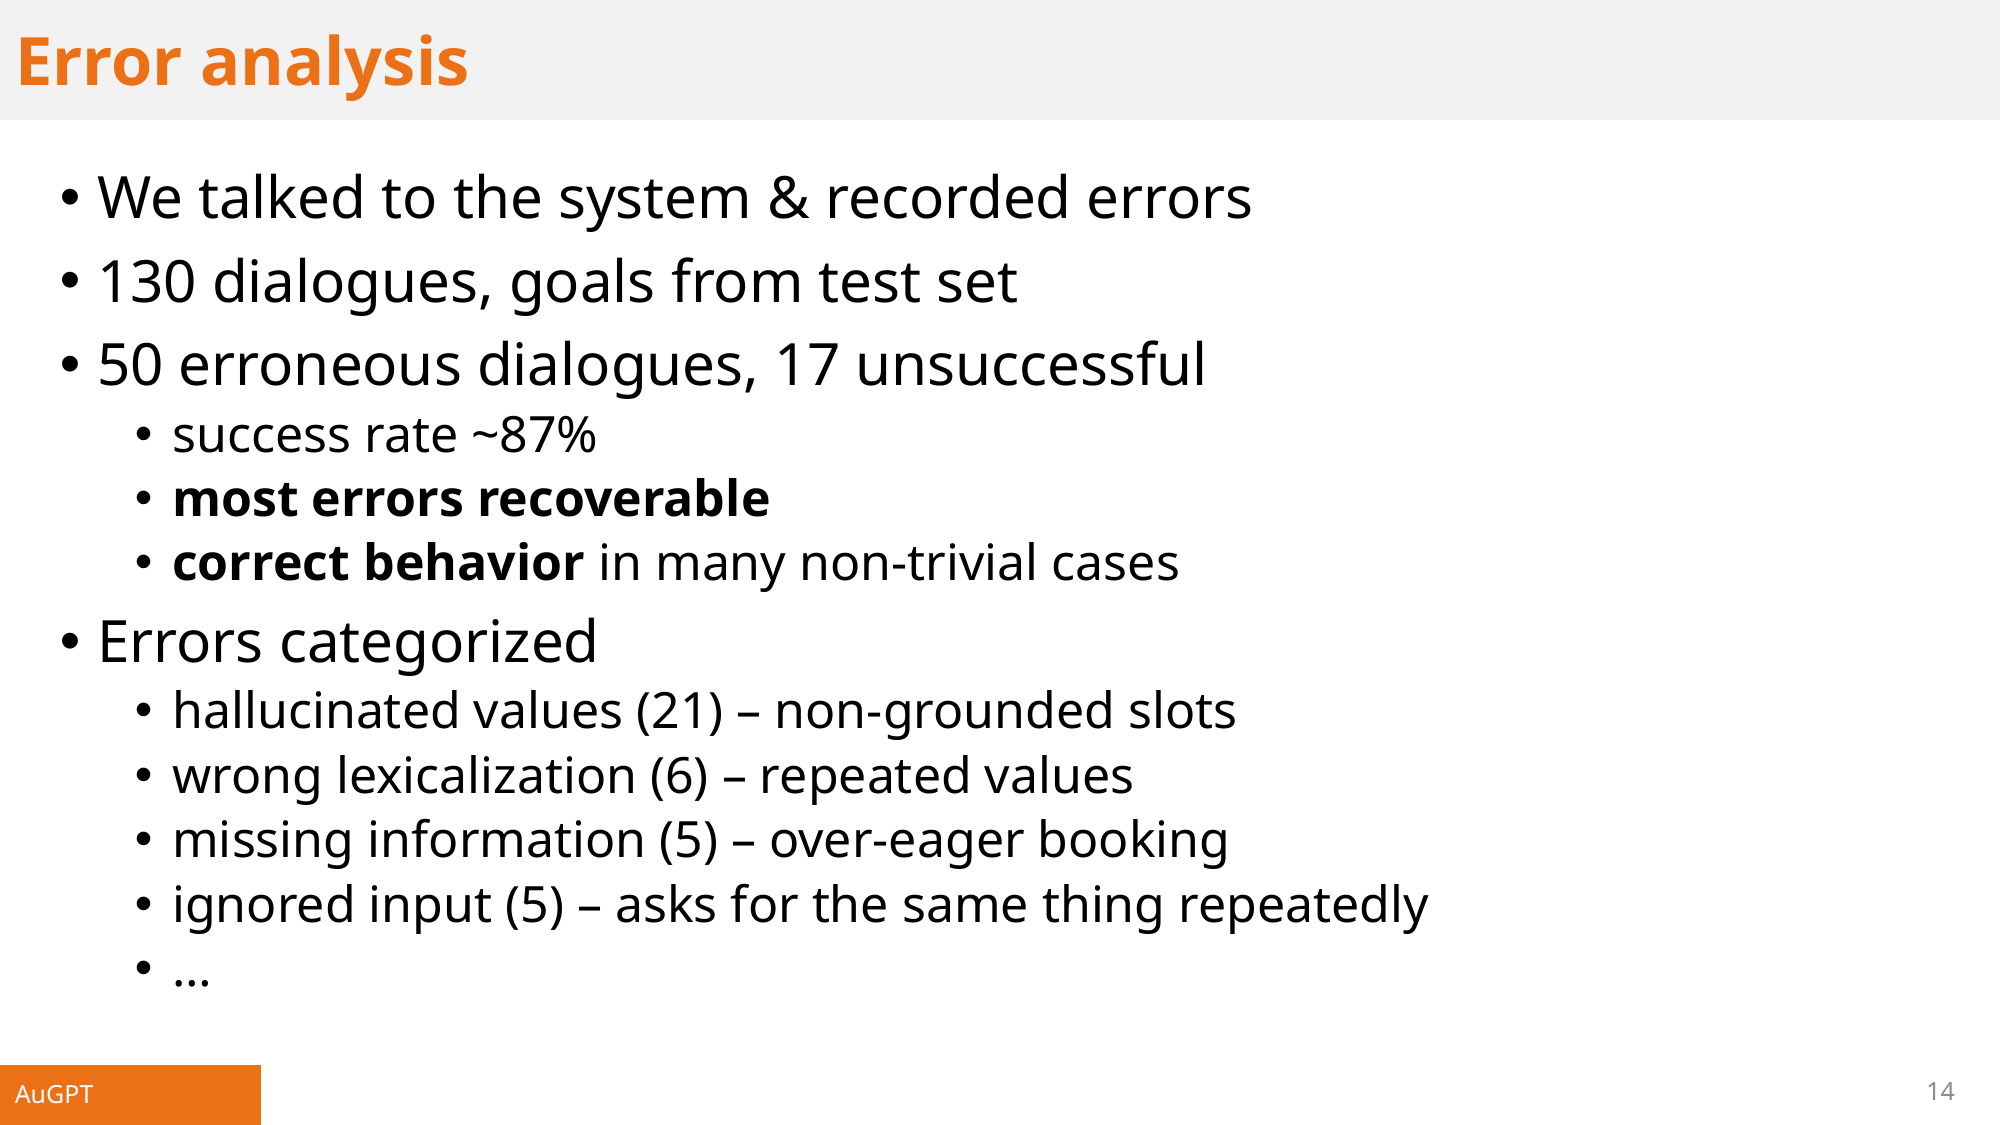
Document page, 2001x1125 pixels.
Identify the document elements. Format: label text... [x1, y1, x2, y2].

footer AuGPT [0, 1065, 261, 1125]
list We talked to the system & recorded errors 130 dialogues, goals from test set 50 erroneous dialogues, 17 unsuccessful success rate ~87% most errors recoverable correct behavior in many non-trivial cases Errors categorized hallucinated values (21) – non-grounded slots wrong lexicalization (6) – repeated values missing information (5) – over-eager booking ignored input (5) – asks for the same thing repeatedly … [44, 160, 1955, 1029]
title Error analysis [0, 0, 2000, 120]
slide_number 14 [1550, 1062, 2000, 1123]
